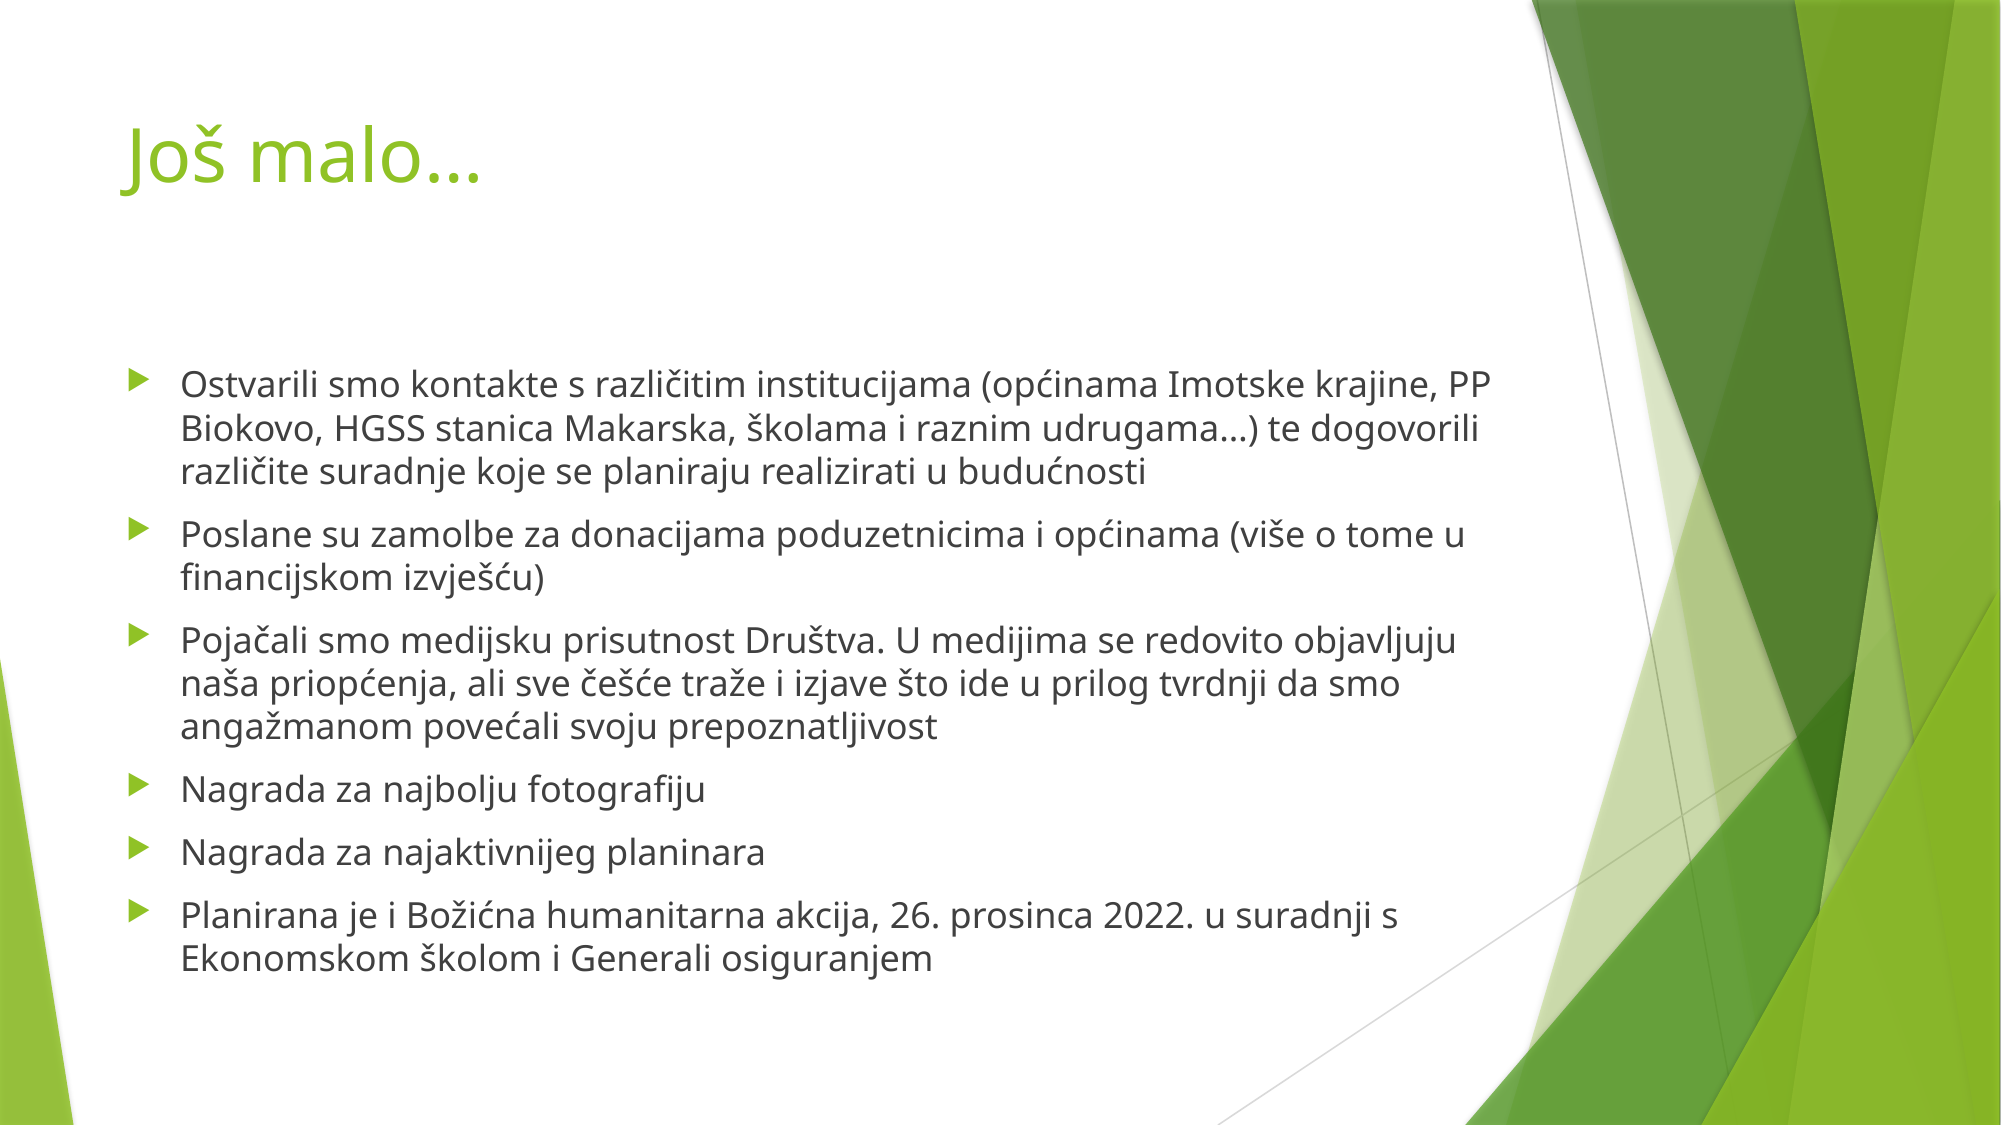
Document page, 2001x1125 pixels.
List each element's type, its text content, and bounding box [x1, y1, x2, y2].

list Ostvarili smo kontakte s različitim institucijama (općinama Imotske krajine, PP Biokovo, HGSS stanica Makarska, školama i raznim udrugama…) te dogovorili različite suradnje koje se planiraju realizirati u budućnosti Poslane su zamolbe za donacijama poduzetnicima i općinama (više o tome u financijskom izvješću) Pojačali smo medijsku prisutnost Društva. U medijima se redovito objavljuju naša priopćenja, ali sve češće traže i izjave što ide u prilog tvrdnji da smo angažmanom povećali svoju prepoznatljivost Nagrada za najbolju fotografiju Nagrada za najaktivnijeg planinara Planirana je i Božićna humanitarna akcija, 26. prosinca 2022. u suradnji s Ekonomskom školom i Generali osiguranjem [111, 354, 1522, 992]
title Još malo… [111, 99, 1522, 317]
